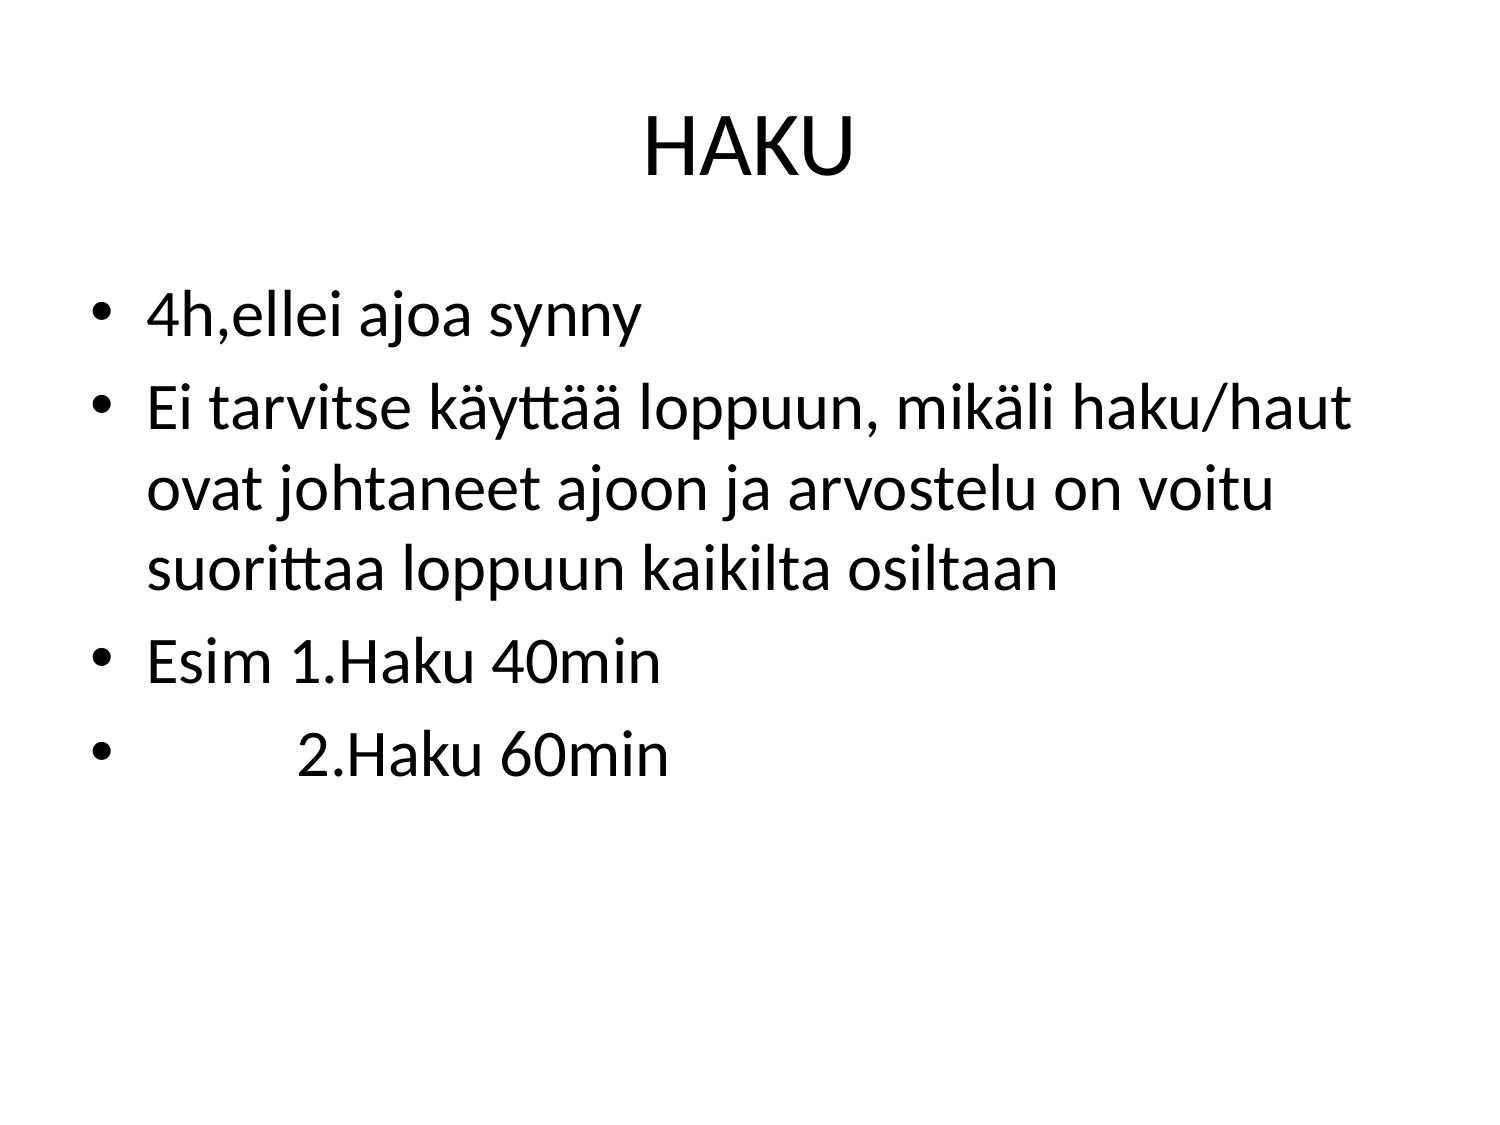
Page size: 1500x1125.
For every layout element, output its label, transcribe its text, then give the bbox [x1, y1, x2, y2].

list 4h,ellei ajoa synny Ei tarvitse käyttää loppuun, mikäli haku/haut ovat johtaneet ajoon ja arvostelu on voitu suorittaa loppuun kaikilta osiltaan Esim 1.Haku 40min 2.Haku 60min [74, 262, 1426, 1006]
title HAKU [74, 44, 1426, 233]
